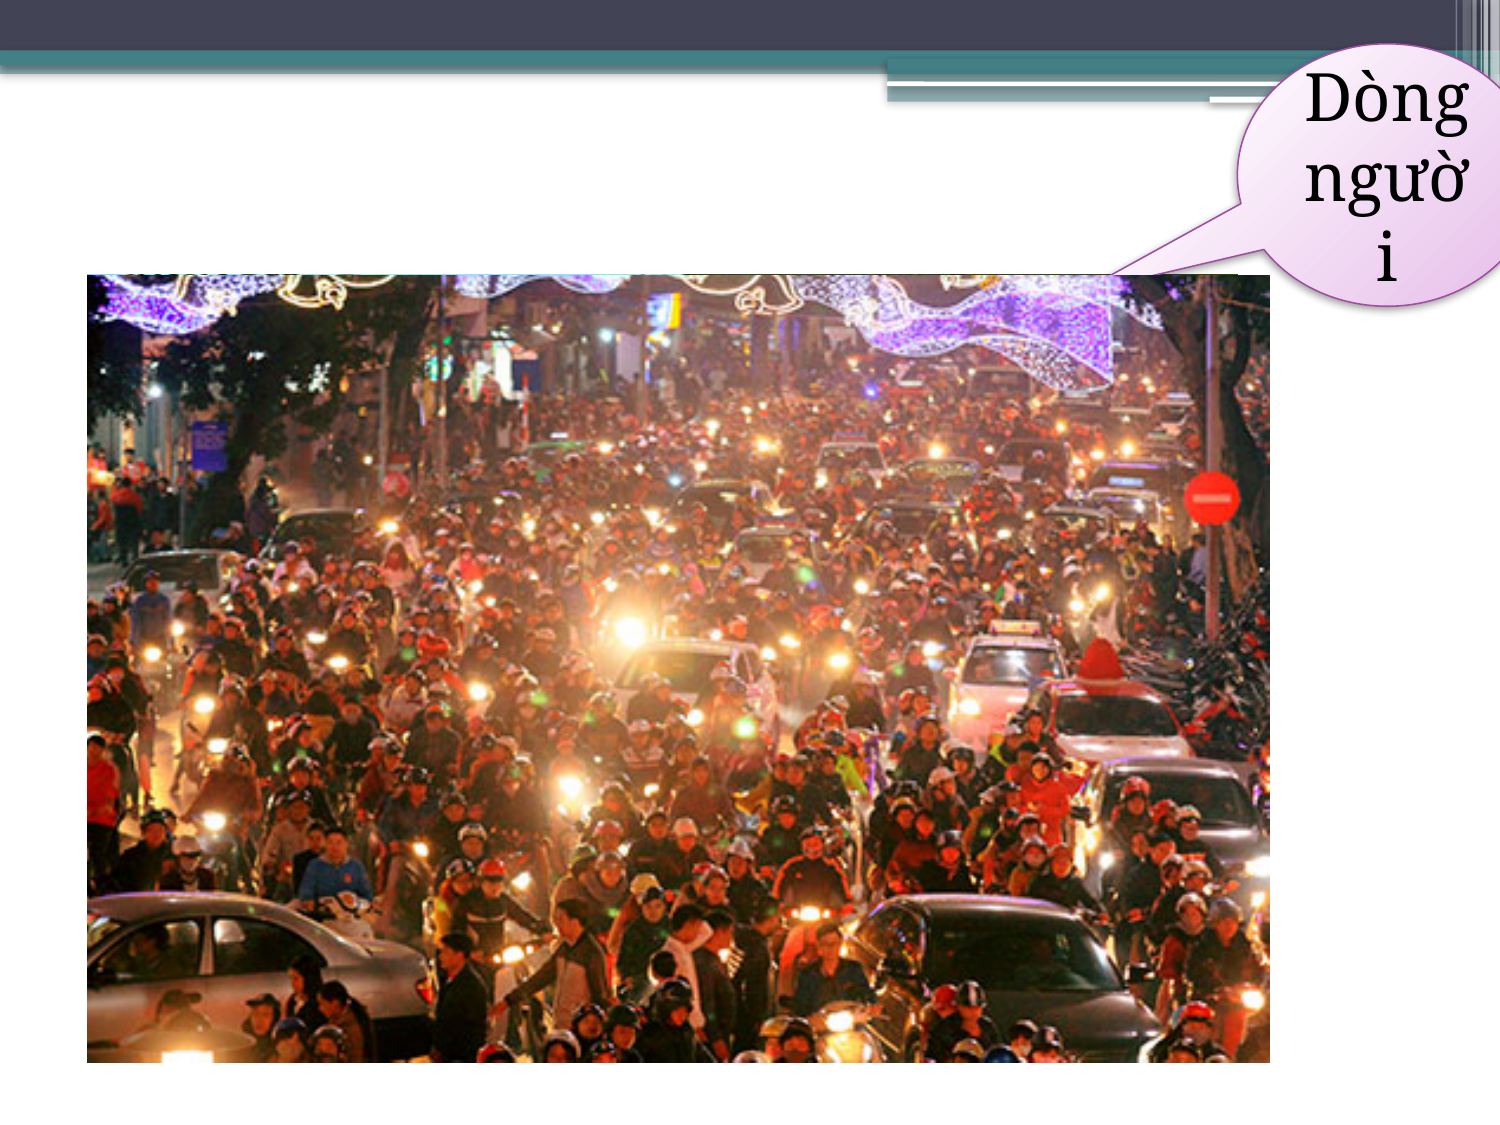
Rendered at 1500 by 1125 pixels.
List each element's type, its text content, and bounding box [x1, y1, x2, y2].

picture [87, 274, 1270, 1063]
text_box Dòng người [1116, 42, 1500, 308]
